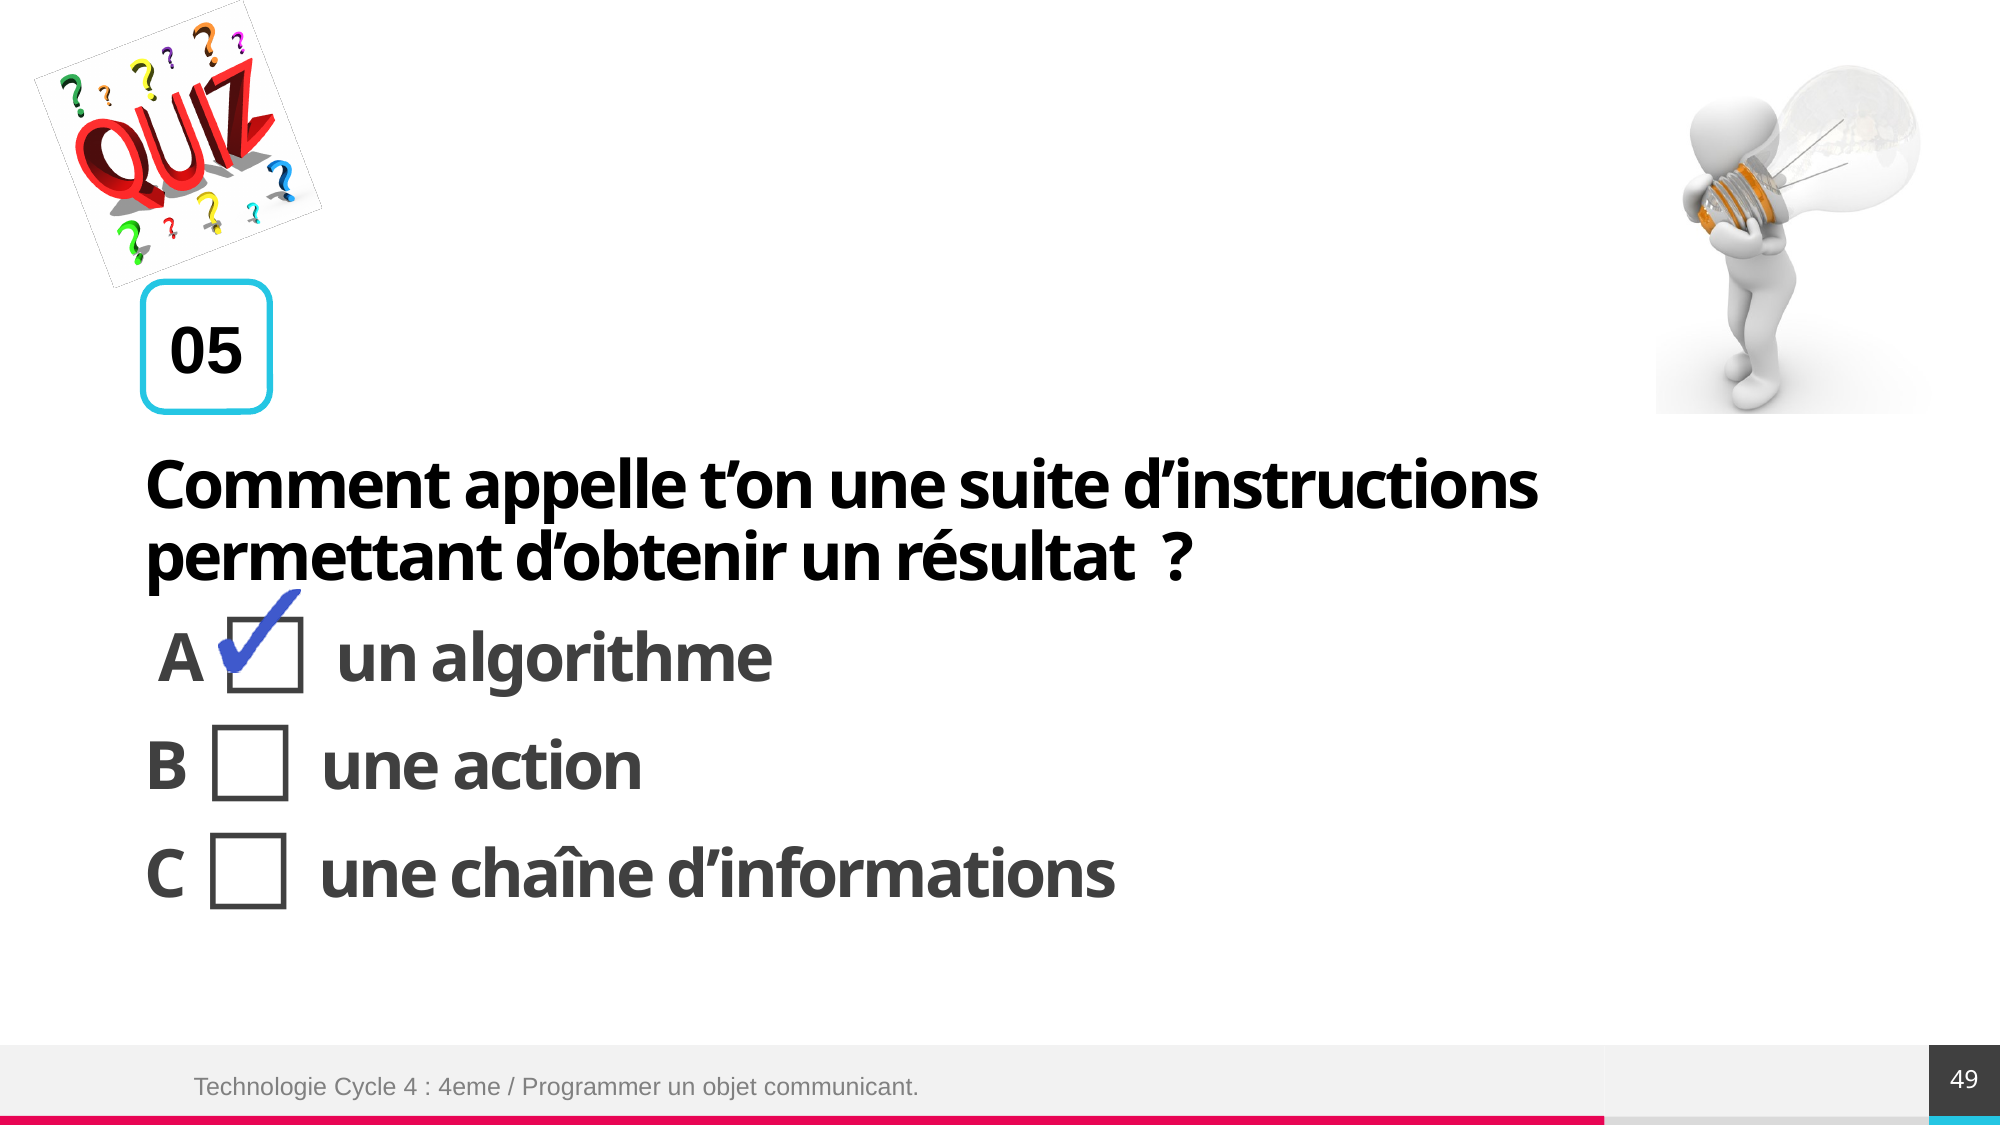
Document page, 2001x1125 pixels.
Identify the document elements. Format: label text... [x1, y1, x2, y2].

picture [35, 0, 322, 287]
picture [218, 589, 301, 673]
text_box Technologie Cycle 4 : 4eme / Programmer un objet communicant. [178, 1063, 1392, 1108]
text_box 05 [141, 280, 271, 413]
picture [1656, 59, 1932, 415]
slide_number 49 [1929, 1045, 2000, 1116]
title Comment appelle t’on une suite d’instructions permettant d’obtenir un résultat ? A □ un algorithme B □ une action C □ une chaîne d’informations [144, 379, 1870, 919]
